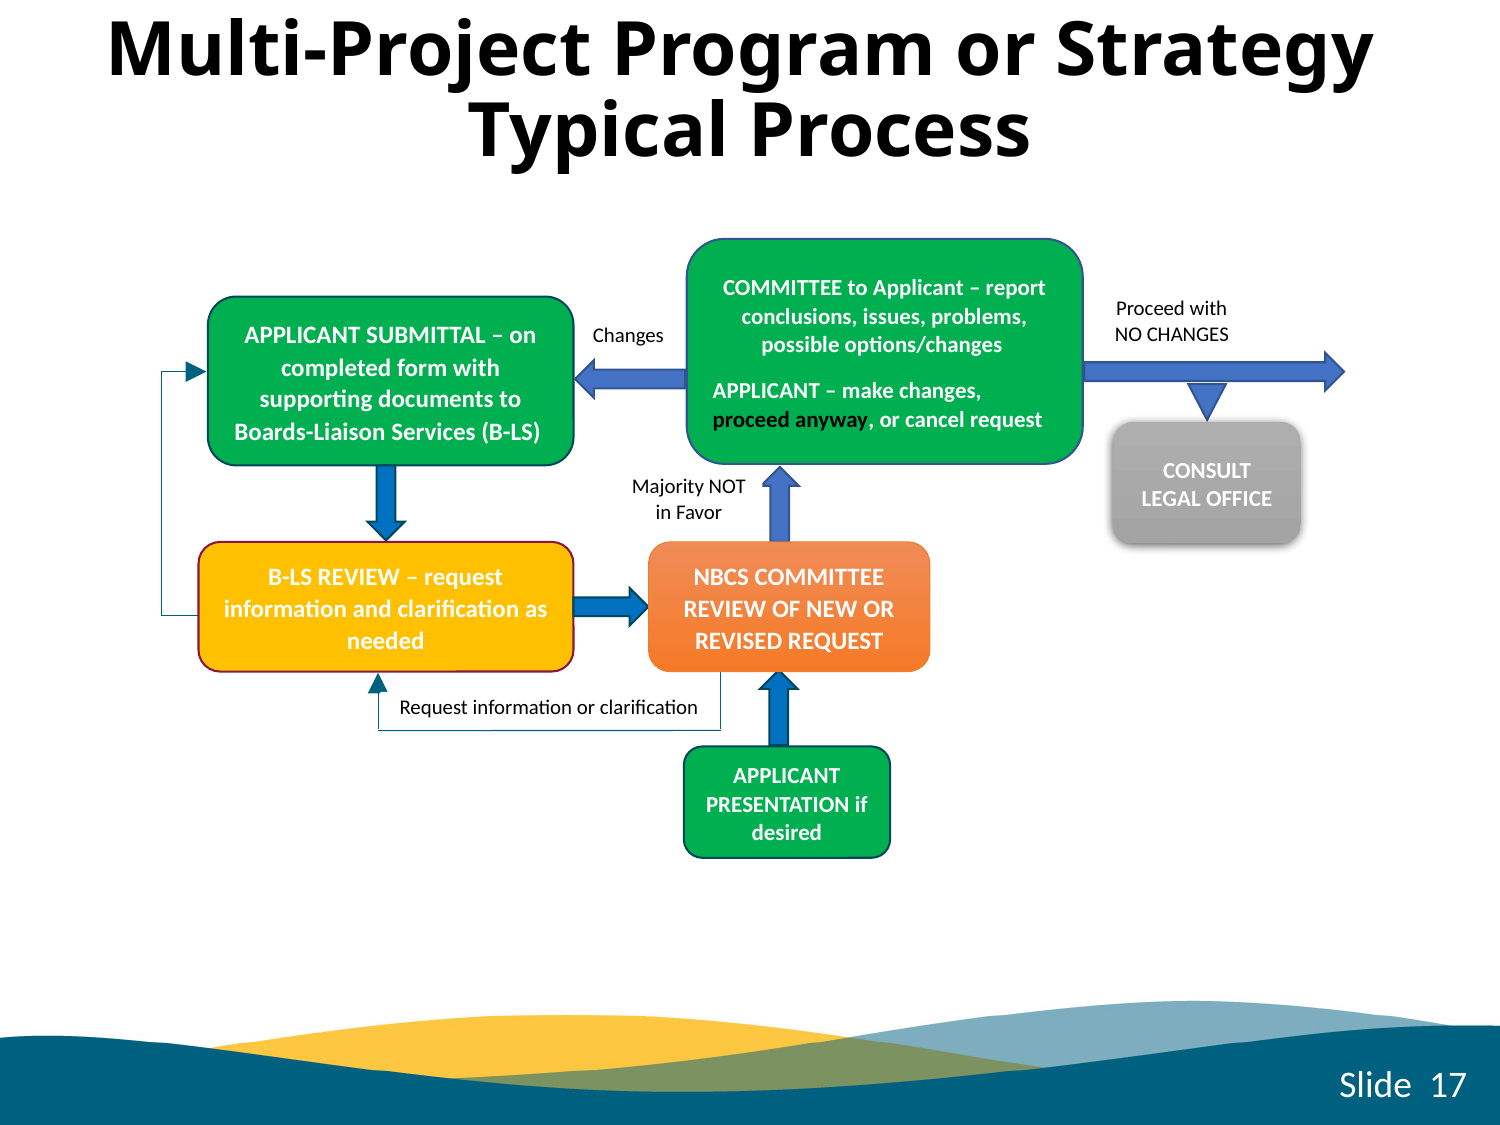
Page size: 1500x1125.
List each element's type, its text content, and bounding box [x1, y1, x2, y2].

picture [0, 183, 1500, 1091]
text_box APPLICANT SUBMITTAL – on completed form with supporting documents to Boards-Liaison Services (B-LS) [206, 295, 575, 467]
text_box [572, 585, 648, 629]
text_box [1084, 352, 1345, 391]
text_box [1188, 384, 1226, 416]
text_box Slide 17 [1324, 1052, 1500, 1125]
text_box NBCS COMMITTEE REVIEW OF NEW OR REVISED REQUEST [648, 541, 930, 672]
text_box Request information or clarification [380, 691, 718, 730]
text_box CONSULT LEGAL OFFICE [1113, 421, 1301, 544]
text_box COMMITTEE to Applicant – report conclusions, issues, problems, possible options/changes APPLICANT – make changes, proceed anyway, or cancel request [686, 238, 1083, 464]
text_box [757, 672, 800, 747]
text_box APPLICANT PRESENTATION if desired [682, 745, 892, 859]
text_box Proceed with NO CHANGES [1091, 293, 1252, 351]
text_box B-LS REVIEW – request information and clarification as needed [197, 540, 575, 673]
text_box [575, 360, 686, 398]
text_box [763, 466, 799, 541]
text_box Majority NOT in Favor [615, 471, 763, 528]
title Multi-Project Program or Strategy Typical Process [0, 0, 1500, 183]
text_box [364, 464, 408, 540]
text_box Changes [575, 320, 682, 354]
